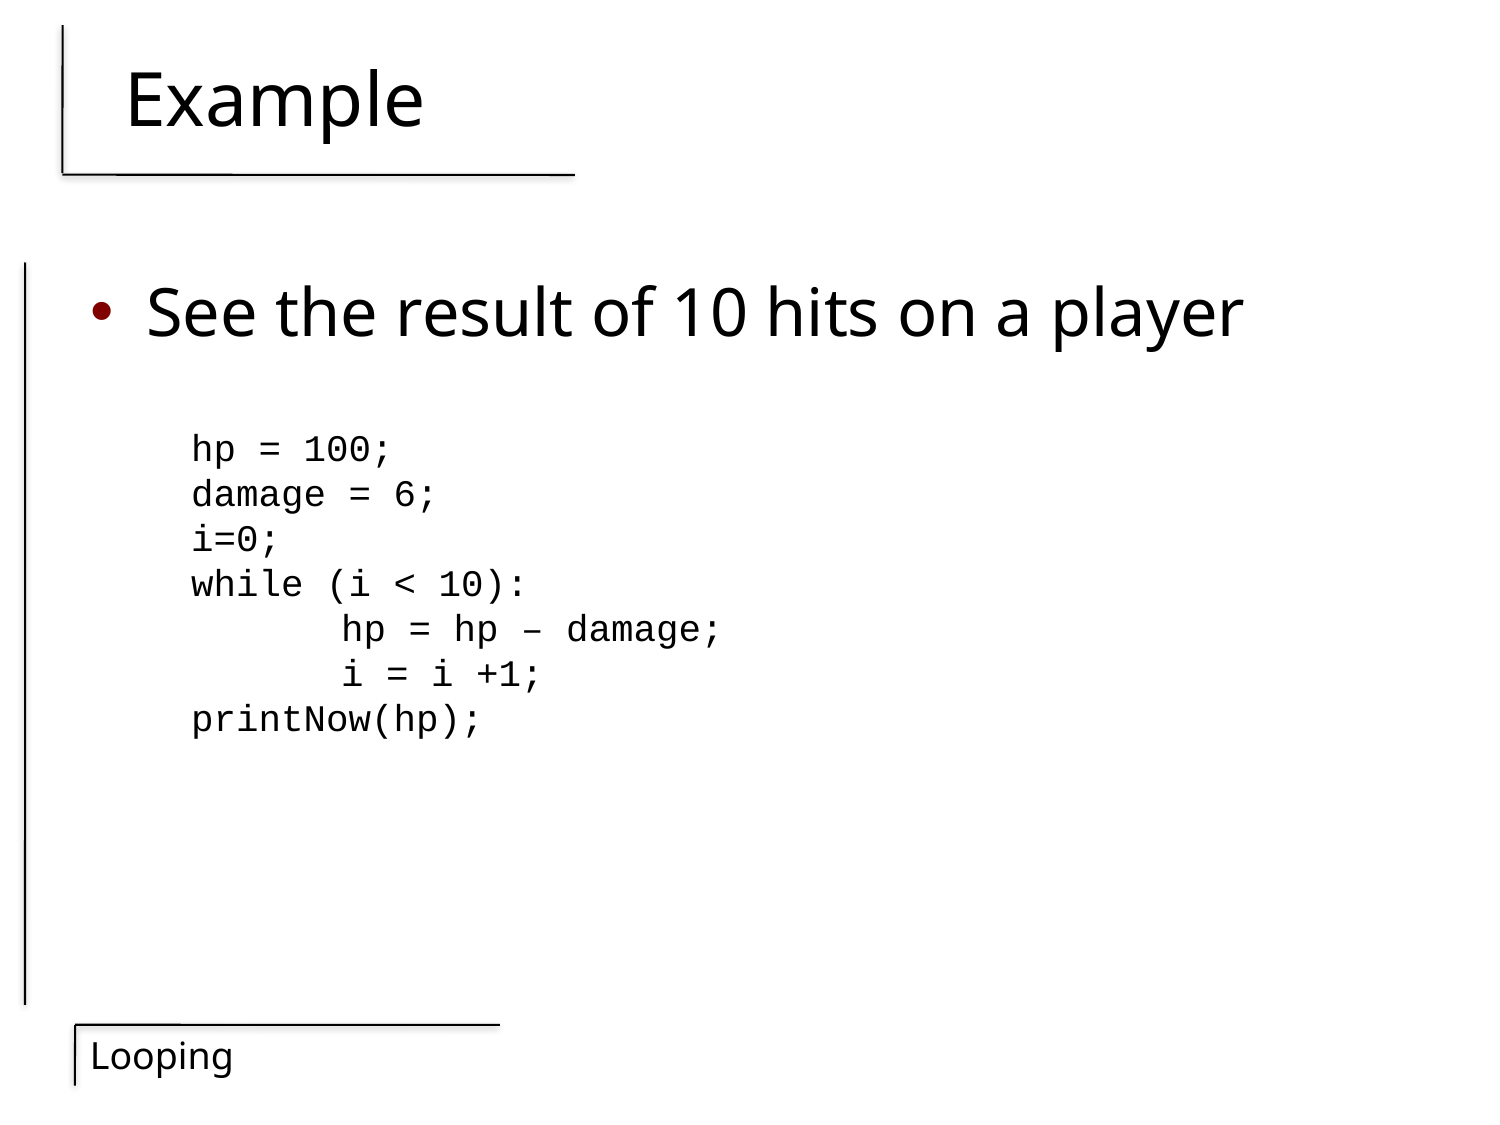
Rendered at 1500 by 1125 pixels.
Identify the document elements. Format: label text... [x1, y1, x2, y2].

title Example [75, 24, 475, 168]
text_box hp = 100; damage = 6; i=0; while (i < 10): hp = hp – damage; i = i +1; printNow(hp); [176, 416, 1325, 747]
list See the result of 10 hits on a player [75, 262, 1425, 1005]
